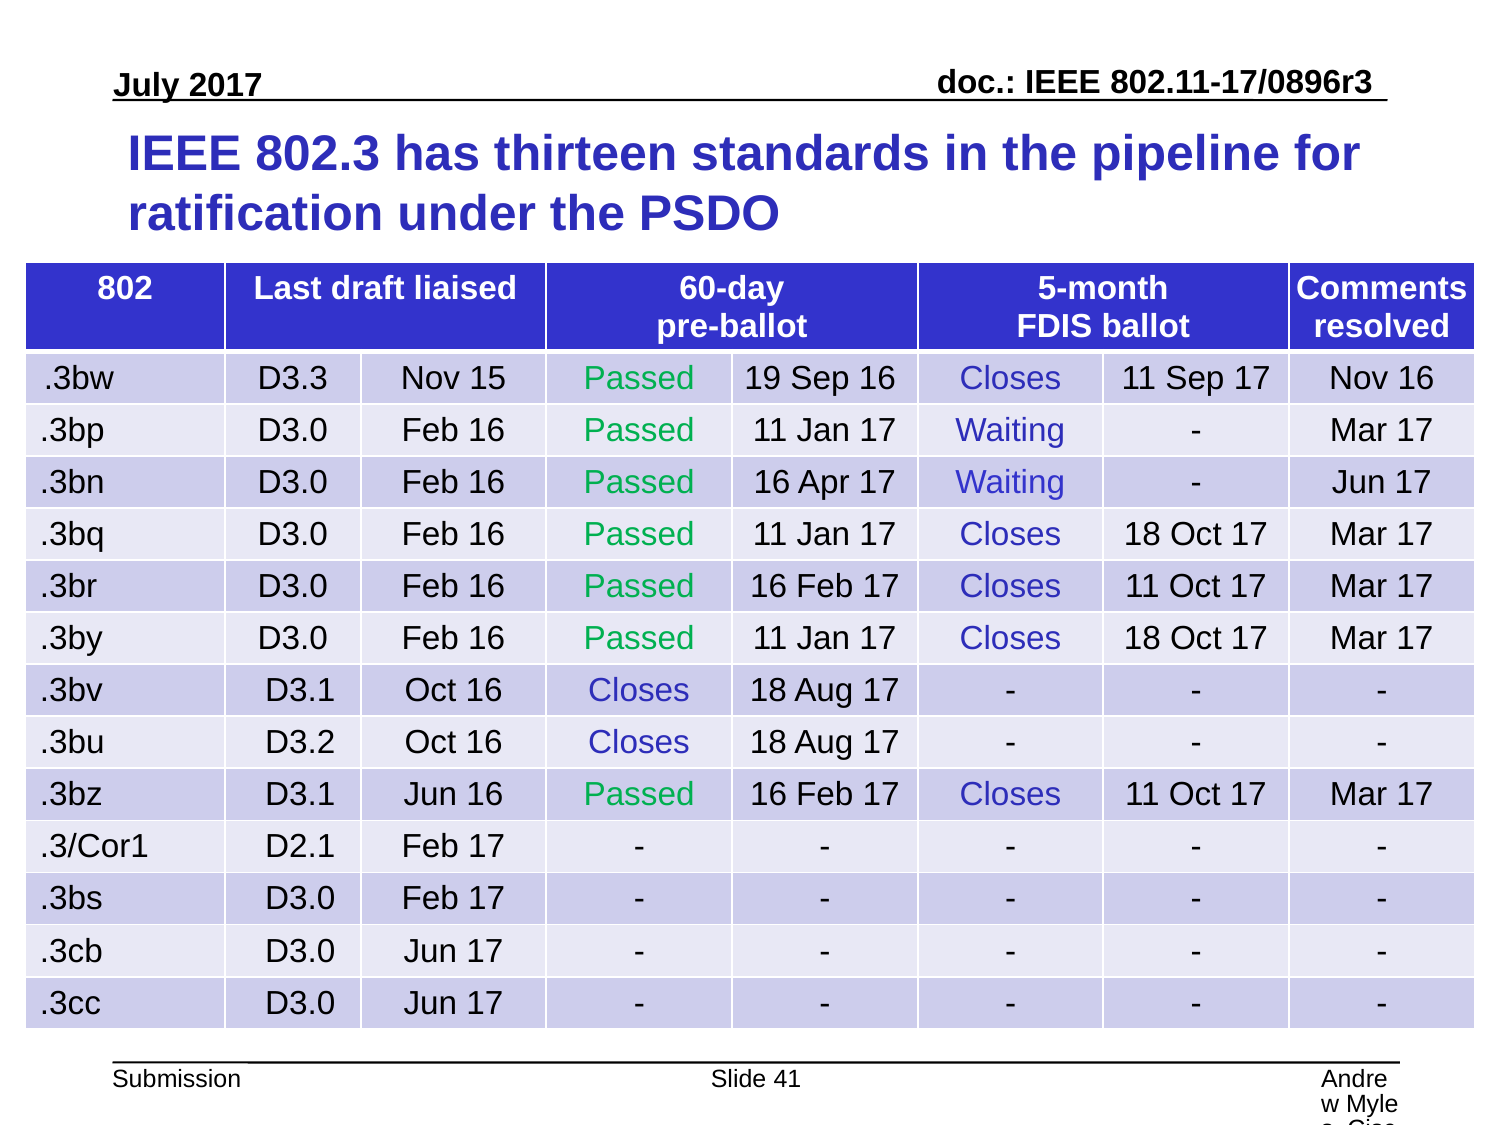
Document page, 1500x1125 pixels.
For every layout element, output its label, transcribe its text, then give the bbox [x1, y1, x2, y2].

table_cell - [547, 821, 731, 872]
table_cell Feb 17 [362, 821, 545, 872]
table_cell Oct 16 [362, 717, 545, 767]
table_cell Passed [547, 509, 731, 559]
table_cell D3.0 [226, 978, 360, 1028]
table_cell D3.0 [226, 457, 360, 507]
table_cell Passed [547, 613, 731, 663]
table_cell - [1290, 873, 1474, 924]
table_cell 18 Oct 17 [1104, 509, 1288, 559]
table_cell - [1104, 978, 1288, 1028]
table_header 5-month FDIS ballot [919, 263, 1288, 349]
table_cell - [1104, 457, 1288, 507]
table_cell Mar 17 [1290, 613, 1474, 663]
table_cell .3/Cor1 [26, 821, 224, 872]
table_cell 11 Oct 17 [1104, 561, 1288, 611]
table_cell D3.1 [226, 665, 360, 715]
table_cell D3.0 [226, 613, 360, 663]
slide_number Slide 41 [709, 1061, 803, 1093]
table_cell .3br [26, 561, 224, 611]
table_header 60-day pre-ballot [547, 263, 917, 349]
footer Andrew Myles, Cisco [1320, 1061, 1402, 1093]
table_cell Passed [547, 561, 731, 611]
table_cell 18 Oct 17 [1104, 613, 1288, 663]
table_cell .3bp [26, 405, 224, 455]
table_cell .3by [26, 613, 224, 663]
table_cell 11 Jan 17 [733, 509, 917, 559]
table_cell Waiting [919, 457, 1102, 507]
table_cell .3bn [26, 457, 224, 507]
table_cell Jun 17 [362, 978, 545, 1028]
table_cell 11 Oct 17 [1104, 769, 1288, 820]
table_cell Closes [547, 665, 731, 715]
table_cell Feb 16 [362, 509, 545, 559]
table_cell .3bq [26, 509, 224, 559]
table_cell 18 Aug 17 [733, 665, 917, 715]
table_header 802 [26, 263, 224, 349]
table_cell .3bz [26, 769, 224, 820]
table_cell D3.0 [226, 561, 360, 611]
table_cell .3cc [26, 978, 224, 1028]
table_cell - [919, 821, 1102, 872]
table_cell D3.2 [226, 717, 360, 767]
table_cell Passed [547, 457, 731, 507]
table_cell .3bw [26, 354, 224, 403]
table_cell Closes [919, 509, 1102, 559]
table_cell .3cb [26, 925, 224, 976]
table_header Comments resolved [1290, 263, 1474, 349]
table_cell - [1104, 925, 1288, 976]
table_cell Closes [547, 717, 731, 767]
table_cell - [1290, 665, 1474, 715]
table_cell Oct 16 [362, 665, 545, 715]
table_cell Waiting [919, 405, 1102, 455]
table_cell 16 Feb 17 [733, 769, 917, 820]
table_cell Feb 16 [362, 405, 545, 455]
table_cell - [1290, 978, 1474, 1028]
table_cell - [733, 821, 917, 872]
table_cell - [733, 978, 917, 1028]
table_cell .3bs [26, 873, 224, 924]
table_cell - [919, 717, 1102, 767]
table_cell 19 Sep 16 [733, 354, 917, 403]
table_cell 11 Sep 17 [1104, 354, 1288, 403]
table_cell 18 Aug 17 [733, 717, 917, 767]
table_cell Jun 17 [362, 925, 545, 976]
table_cell 16 Feb 17 [733, 561, 917, 611]
table_cell Closes [919, 561, 1102, 611]
table_cell - [733, 873, 917, 924]
table_cell 11 Jan 17 [733, 613, 917, 663]
table_cell - [919, 925, 1102, 976]
table_cell - [547, 925, 731, 976]
table_cell D3.1 [226, 769, 360, 820]
table_cell Feb 16 [362, 561, 545, 611]
table_cell Feb 17 [362, 873, 545, 924]
table_cell Mar 17 [1290, 405, 1474, 455]
table_cell - [919, 665, 1102, 715]
table_cell Jun 17 [1290, 457, 1474, 507]
table_cell - [547, 978, 731, 1028]
table_header Last draft liaised [226, 263, 545, 349]
table_cell Feb 16 [362, 457, 545, 507]
table_cell - [1104, 821, 1288, 872]
table_cell .3bv [26, 665, 224, 715]
table_cell Nov 15 [362, 354, 545, 403]
table_cell 11 Jan 17 [733, 405, 917, 455]
table_cell Closes [919, 769, 1102, 820]
table_cell - [547, 873, 731, 924]
table_cell - [1290, 821, 1474, 872]
table_cell Passed [547, 354, 731, 403]
table_cell - [919, 978, 1102, 1028]
table_cell 16 Apr 17 [733, 457, 917, 507]
table_cell D3.3 [226, 354, 360, 403]
table_cell D3.0 [226, 925, 360, 976]
table_cell Jun 16 [362, 769, 545, 820]
table_cell - [1104, 665, 1288, 715]
table_cell D3.0 [226, 405, 360, 455]
table_cell Mar 17 [1290, 561, 1474, 611]
table_cell .3bu [26, 717, 224, 767]
table_cell Mar 17 [1290, 769, 1474, 820]
table_cell - [919, 873, 1102, 924]
table_cell - [1104, 873, 1288, 924]
table_cell Closes [919, 354, 1102, 403]
table_cell - [1104, 405, 1288, 455]
table_cell Nov 16 [1290, 354, 1474, 403]
table_cell Closes [919, 613, 1102, 663]
title IEEE 802.3 has thirteen standards in the pipeline for ratification under the PSDO [112, 112, 1388, 262]
table_cell - [1104, 717, 1288, 767]
table_cell Passed [547, 769, 731, 820]
table_cell D3.0 [226, 509, 360, 559]
table_cell - [1290, 717, 1474, 767]
table_cell D3.0 [226, 873, 360, 924]
table_cell Passed [547, 405, 731, 455]
table_cell - [1290, 925, 1474, 976]
table_cell Feb 16 [362, 613, 545, 663]
table_cell D2.1 [226, 821, 360, 872]
table_cell Mar 17 [1290, 509, 1474, 559]
table_cell - [733, 925, 917, 976]
